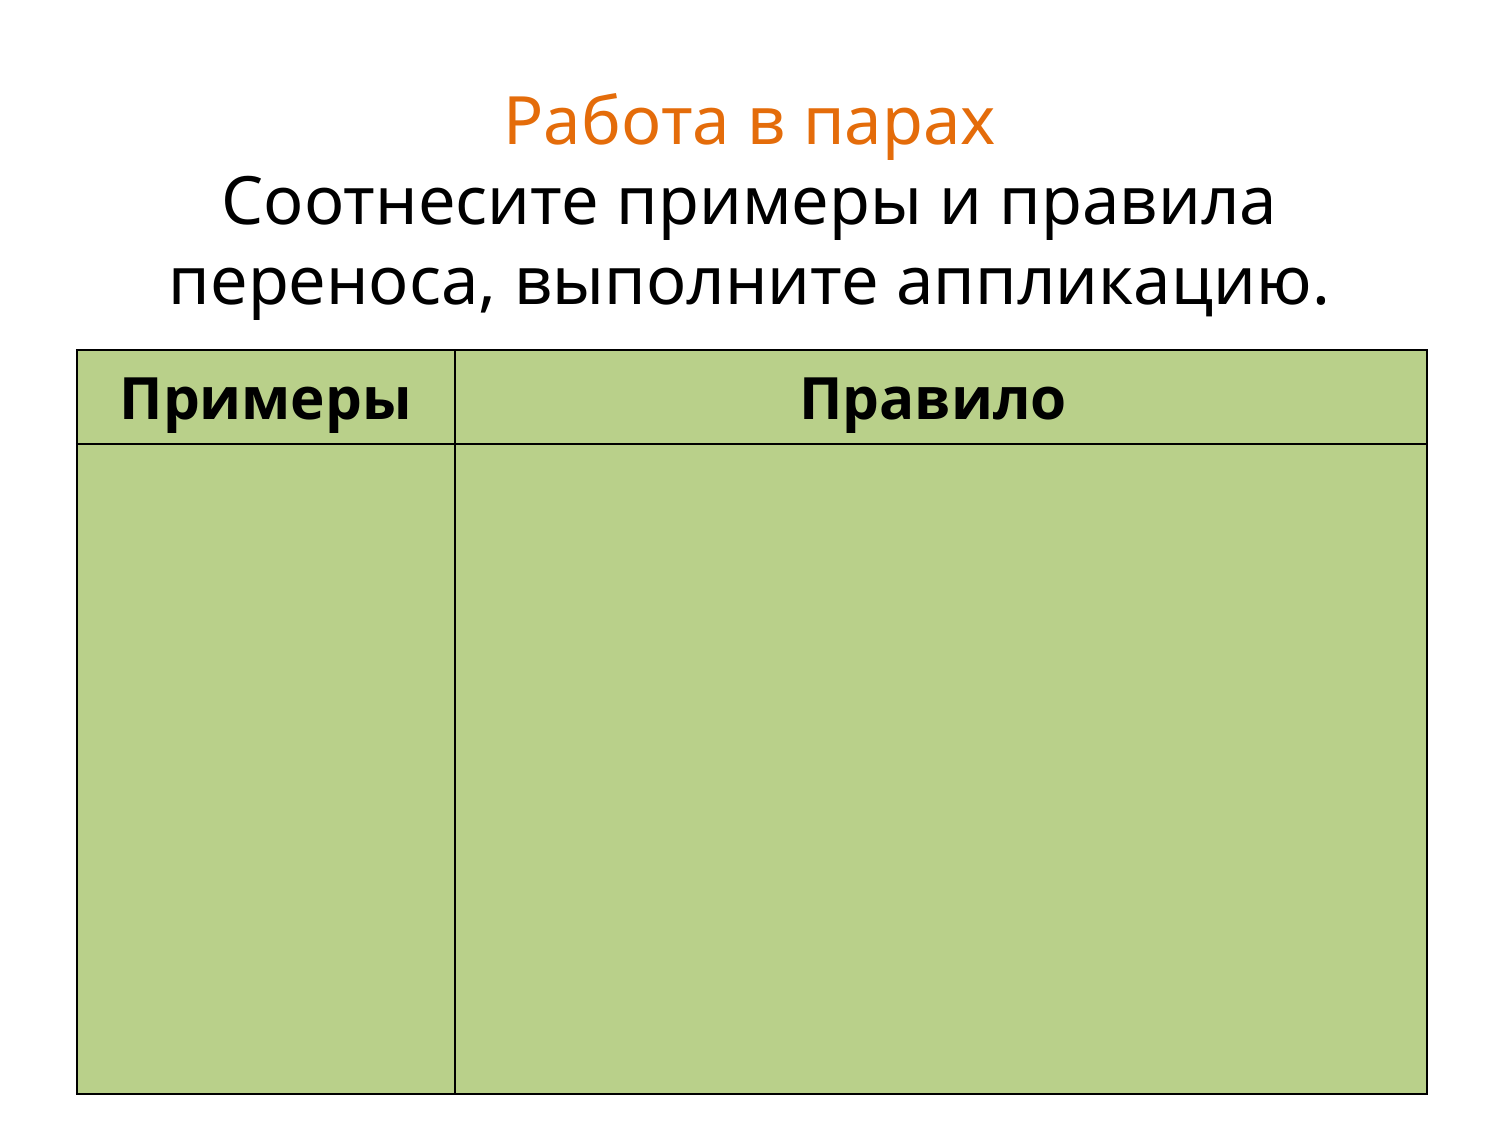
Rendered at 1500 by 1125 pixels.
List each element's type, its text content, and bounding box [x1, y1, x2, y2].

title Работа в парах Соотнесите примеры и правила переноса, выполните аппликацию. [75, 45, 1425, 349]
table_cell [78, 445, 454, 1093]
table_cell [456, 445, 1426, 1093]
table_header Примеры [78, 351, 454, 443]
table_header Правило [456, 351, 1426, 443]
